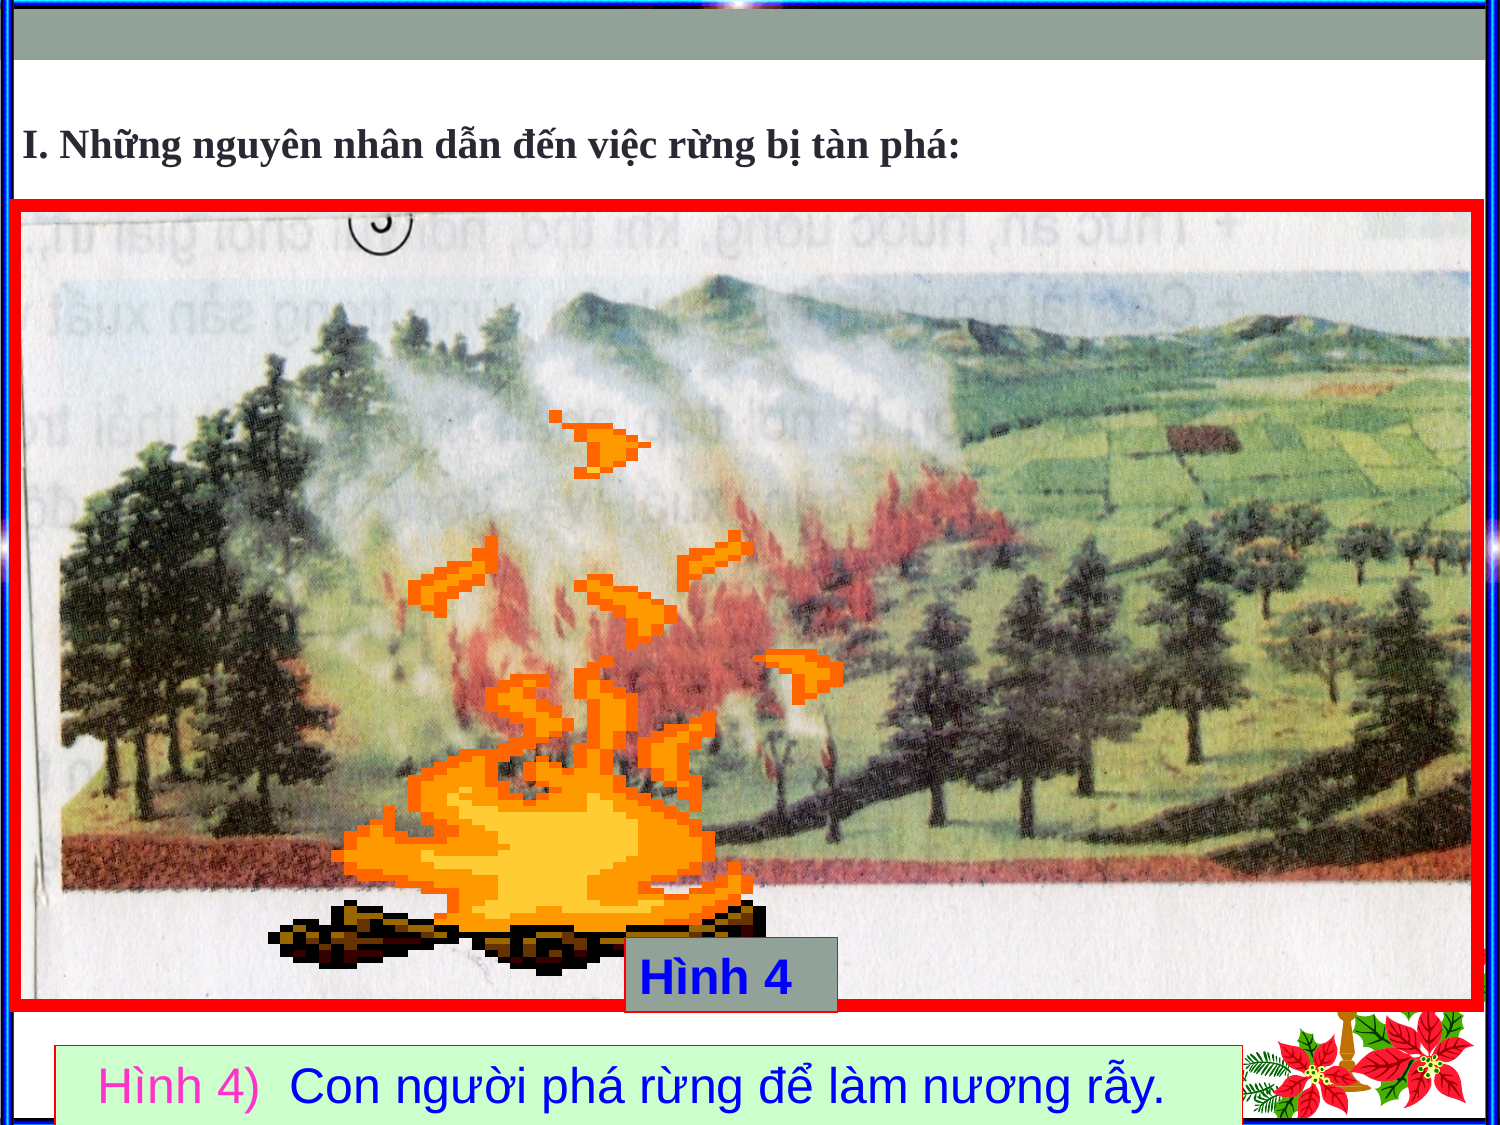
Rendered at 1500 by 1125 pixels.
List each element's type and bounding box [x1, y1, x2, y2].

picture [20, 211, 1472, 1000]
text_box [0, 0, 1500, 1125]
